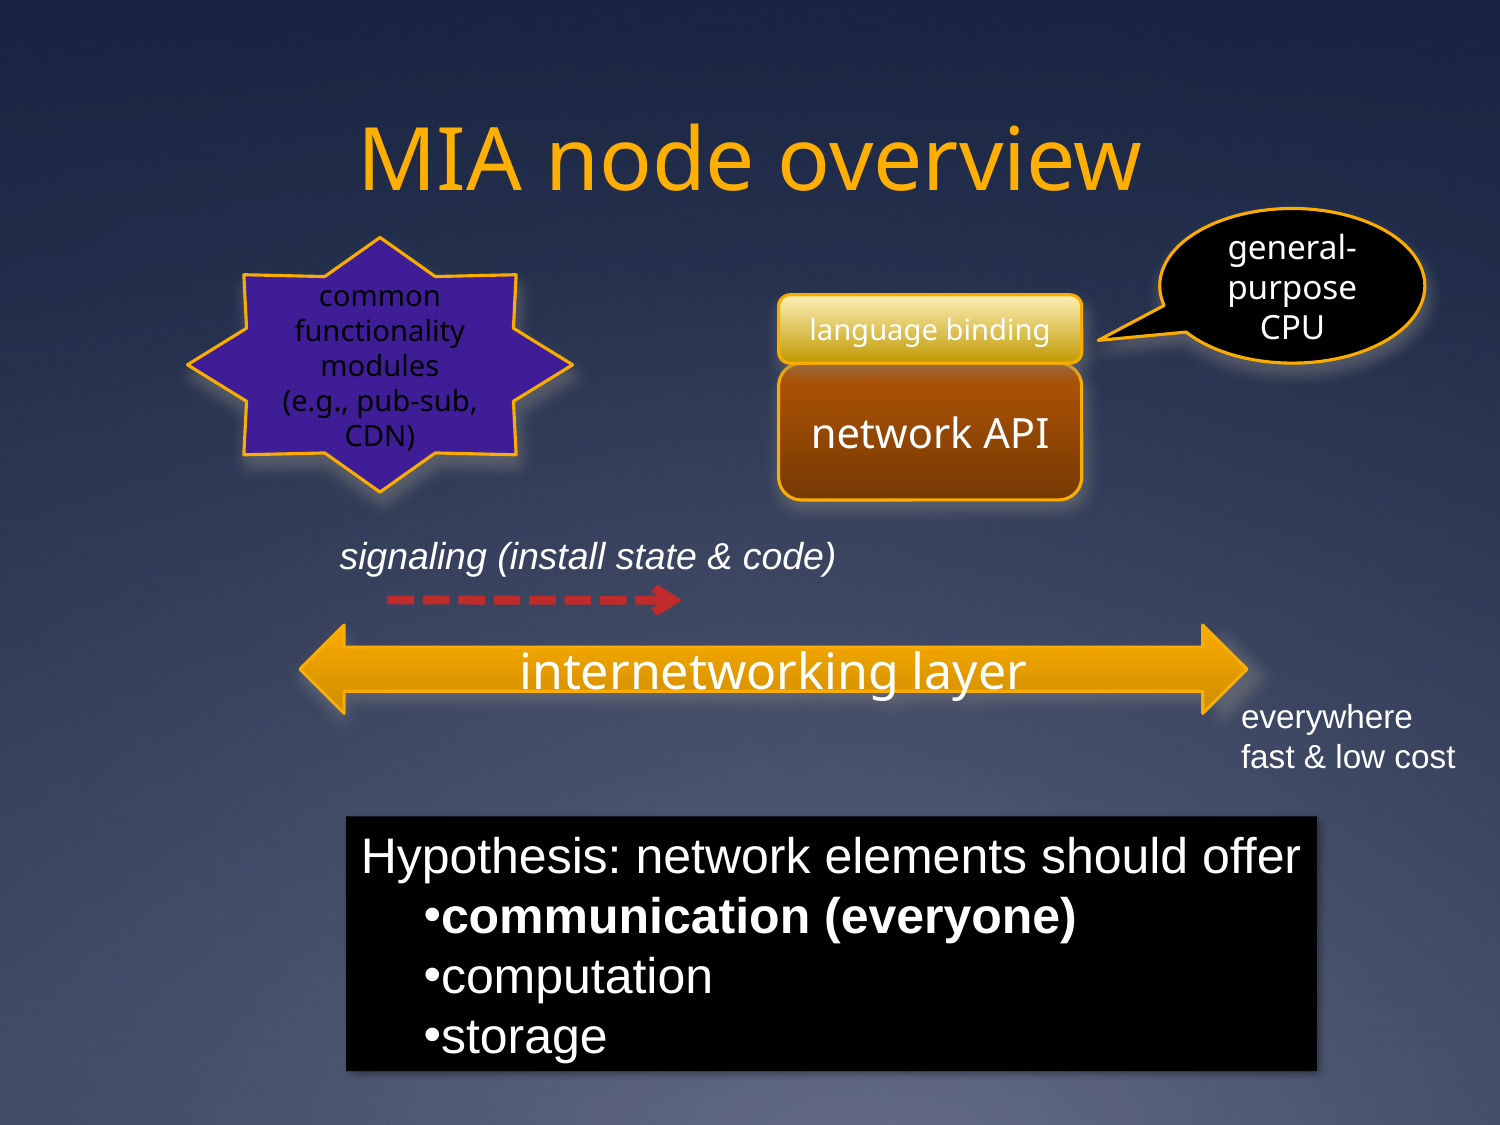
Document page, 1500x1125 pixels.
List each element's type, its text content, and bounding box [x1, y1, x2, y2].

text_box language binding [777, 293, 1084, 365]
text_box Hypothesis: network elements should offer communication (everyone) computation storage [346, 816, 1317, 1072]
text_box general-purpose CPU [1096, 206, 1427, 365]
text_box common functionality modules (e.g., pub-sub, CDN) [185, 236, 575, 494]
text_box internetworking layer [298, 623, 1249, 715]
text_box everywhere fast & low cost [1226, 687, 1471, 783]
text_box signaling (install state & code) [324, 524, 1013, 585]
title MIA node overview [100, 95, 1400, 225]
text_box network API [777, 377, 1084, 502]
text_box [386, 598, 684, 602]
